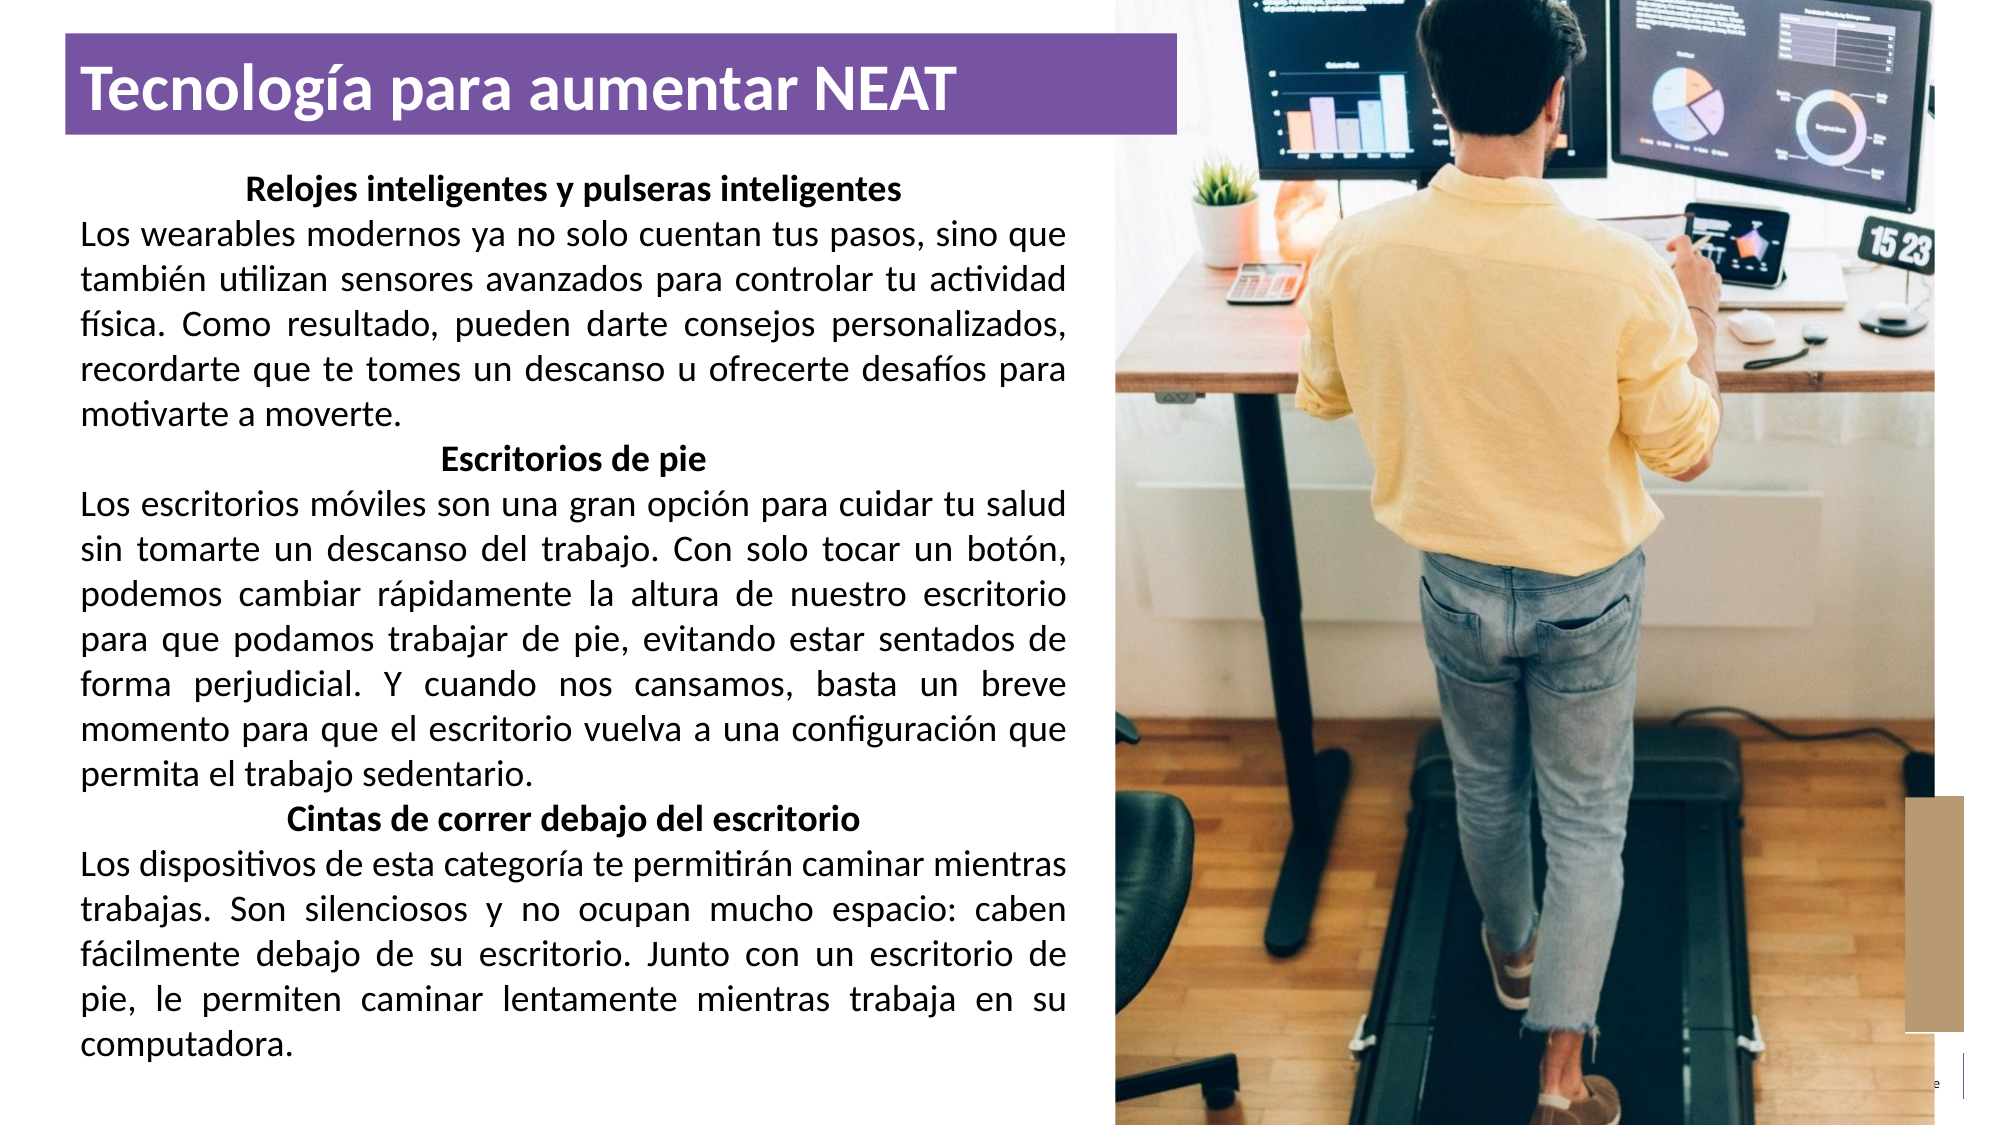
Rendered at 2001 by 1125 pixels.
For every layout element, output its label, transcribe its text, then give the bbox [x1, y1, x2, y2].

picture [1115, 0, 1935, 1125]
list Relojes inteligentes y pulseras inteligentes Los wearables modernos ya no solo cuentan tus pasos, sino que también utilizan sensores avanzados para controlar tu actividad física. Como resultado, pueden darte consejos personalizados, recordarte que te tomes un descanso u ofrecerte desafíos para motivarte a moverte. Escritorios de pie Los escritorios móviles son una gran opción para cuidar tu salud sin tomarte un descanso del trabajo. Con solo tocar un botón, podemos cambiar rápidamente la altura de nuestro escritorio para que podamos trabajar de pie, evitando estar sentados de forma perjudicial. Y cuando nos cansamos, basta un breve momento para que el escritorio vuelva a una configuración que permita el trabajo sedentario. Cintas de correr debajo del escritorio Los dispositivos de esta categoría te permitirán caminar mientras trabajas. Son silenciosos y no ocupan mucho espacio: caben fácilmente debajo de su escritorio. Junto con un escritorio de pie, le permiten caminar lentamente mientras trabaja en su computadora. [65, 156, 1084, 528]
list Tecnología para aumentar NEAT [65, 33, 1115, 135]
